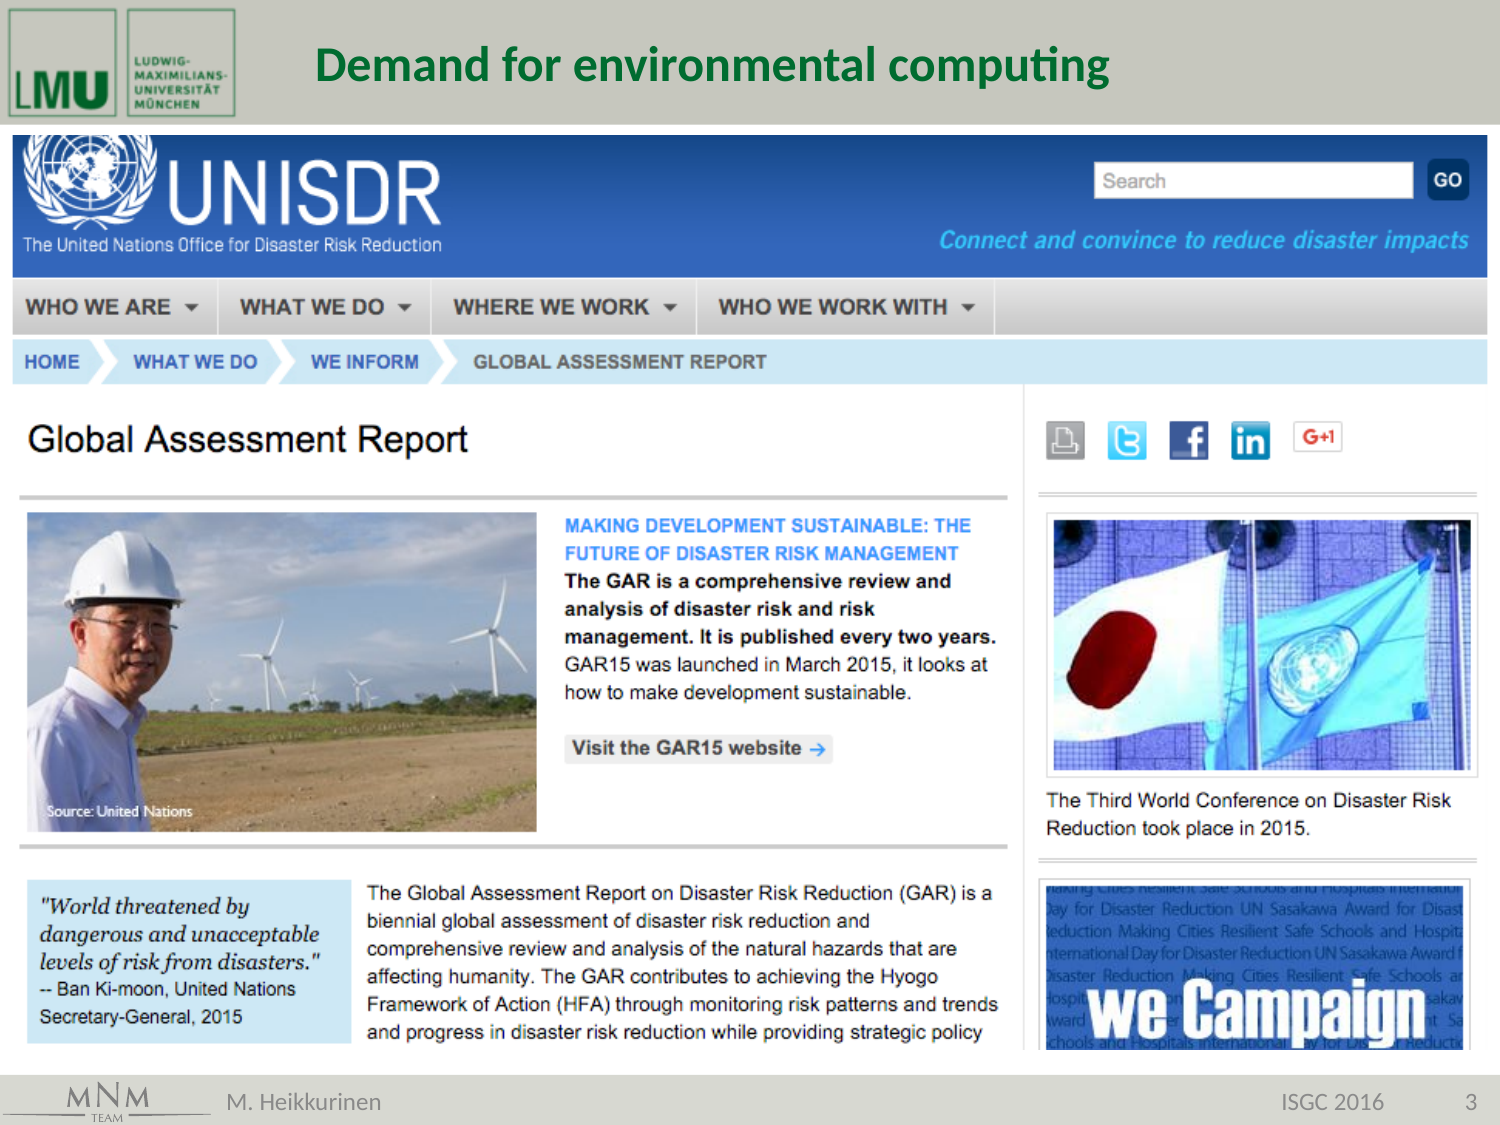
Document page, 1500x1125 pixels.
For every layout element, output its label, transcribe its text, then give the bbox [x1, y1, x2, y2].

picture [12, 135, 1488, 1051]
slide_number M. Heikkurinen [211, 1074, 562, 1125]
slide_number 3 [1405, 1074, 1493, 1125]
picture [3, 2, 242, 120]
footer ISGC 2016 [924, 1074, 1400, 1125]
title Demand for environmental computing [300, 12, 1325, 118]
